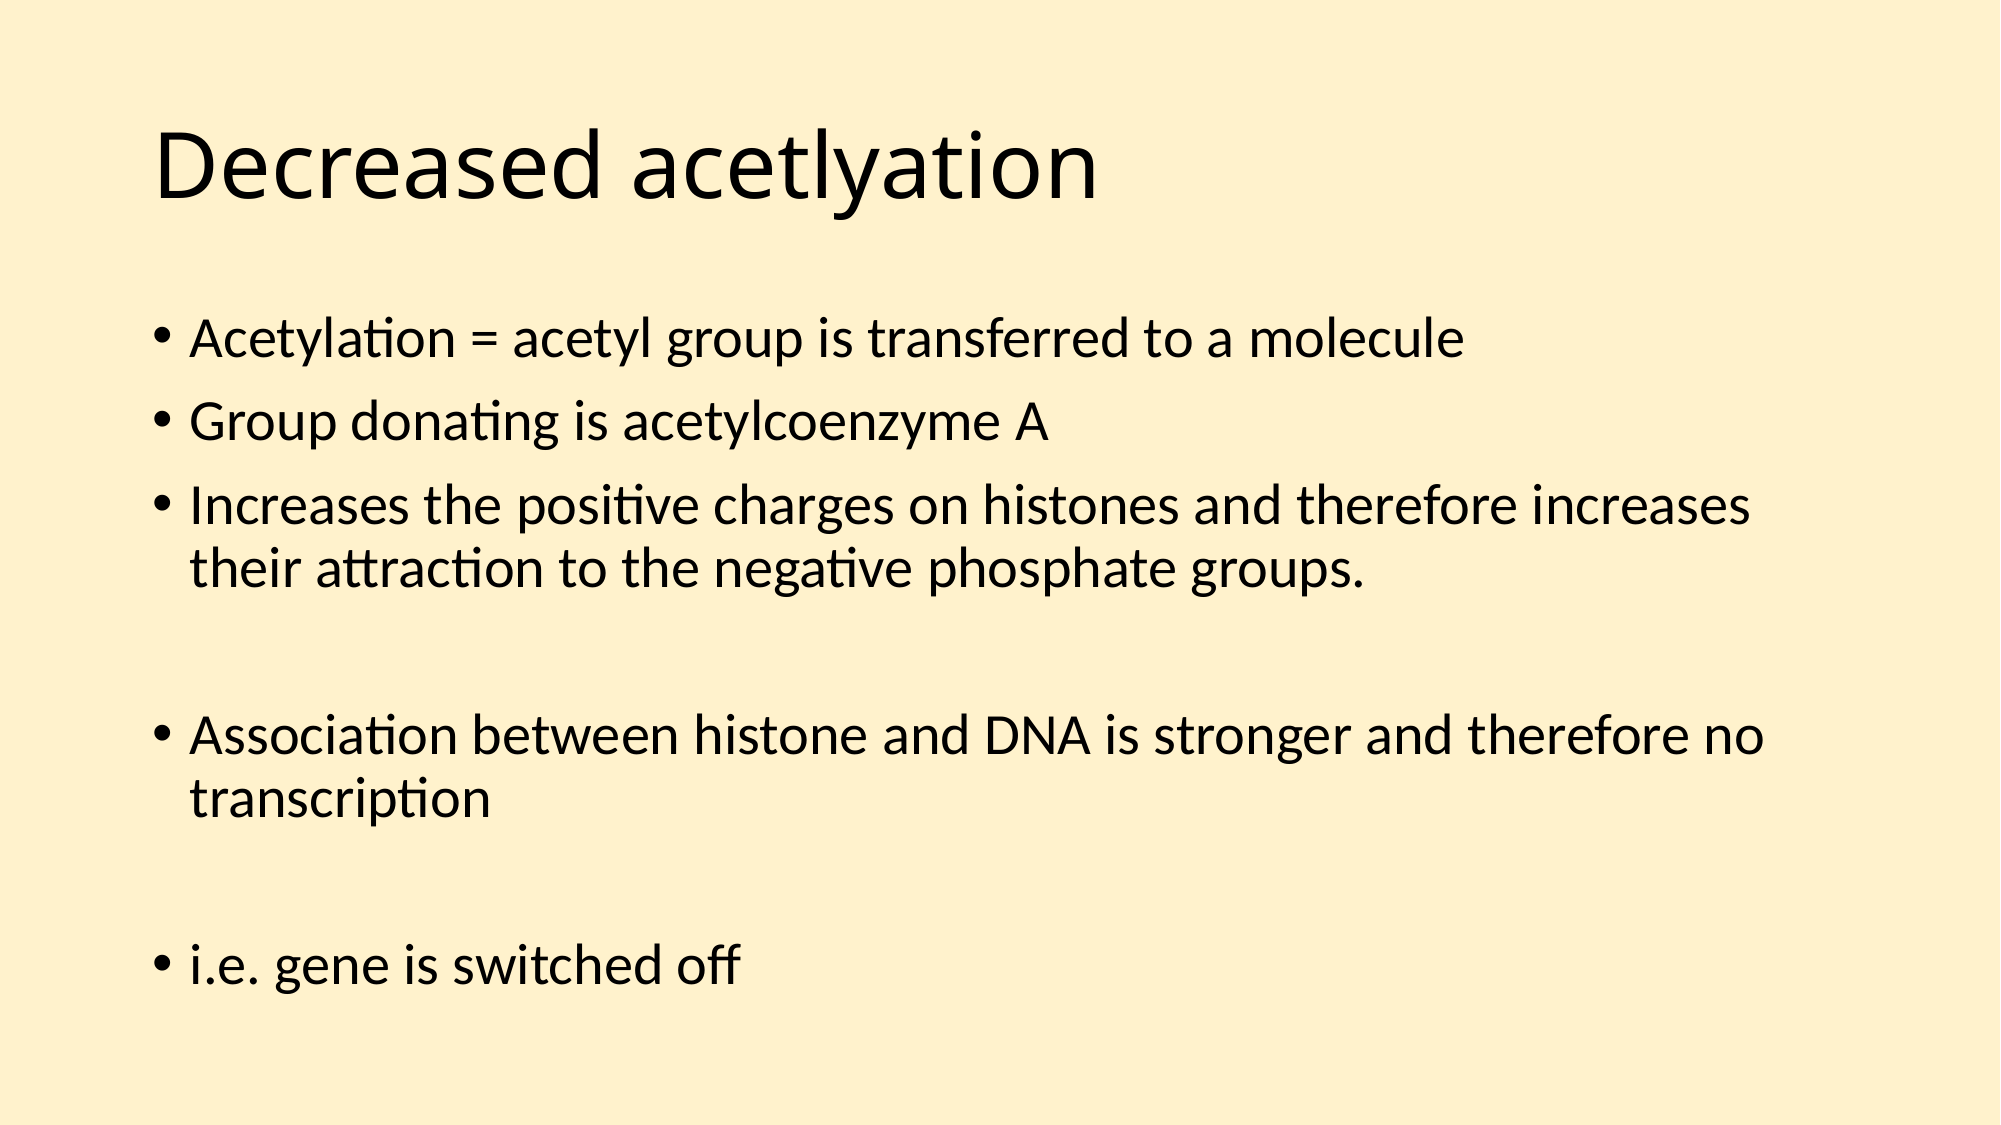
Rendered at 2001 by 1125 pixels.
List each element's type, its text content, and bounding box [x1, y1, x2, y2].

title Decreased acetlyation [137, 59, 1863, 278]
list Acetylation = acetyl group is transferred to a molecule Group donating is acetylcoenzyme A Increases the positive charges on histones and therefore increases their attraction to the negative phosphate groups. Association between histone and DNA is stronger and therefore no transcription i.e. gene is switched off [137, 299, 1863, 1014]
